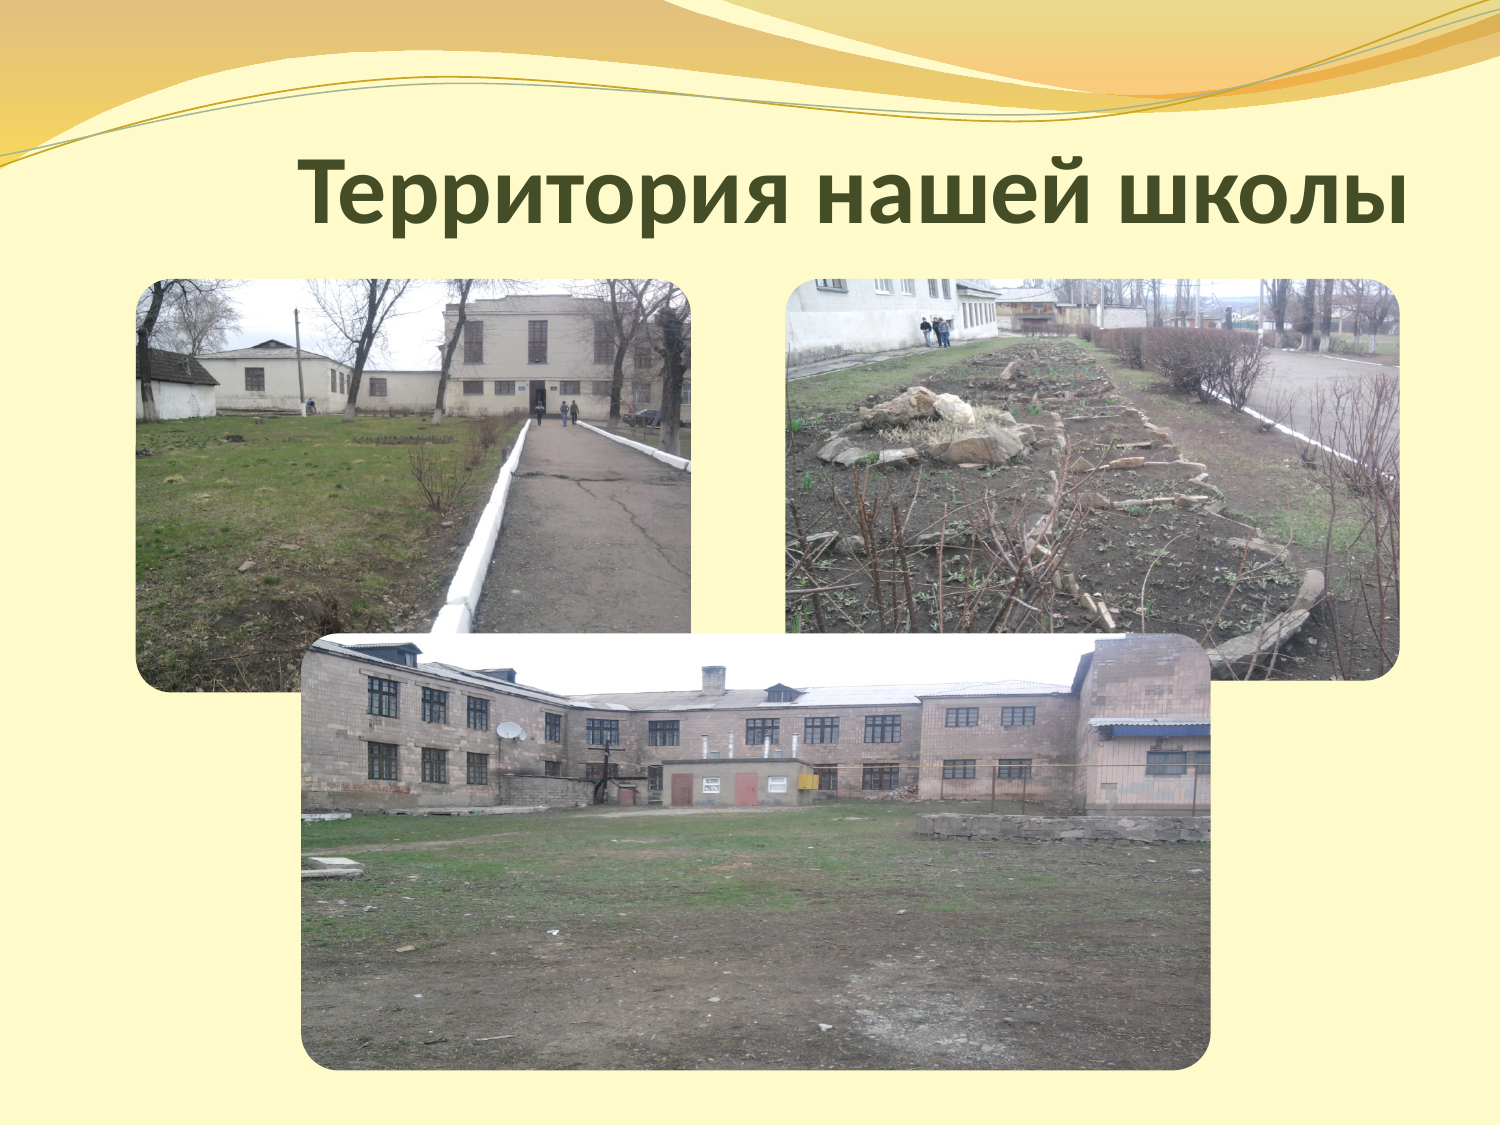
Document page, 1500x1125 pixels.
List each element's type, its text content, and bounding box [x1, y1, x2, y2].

title Территория нашей школы [75, 115, 1425, 244]
picture [300, 632, 1212, 1071]
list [135, 278, 692, 693]
picture [784, 278, 1401, 682]
